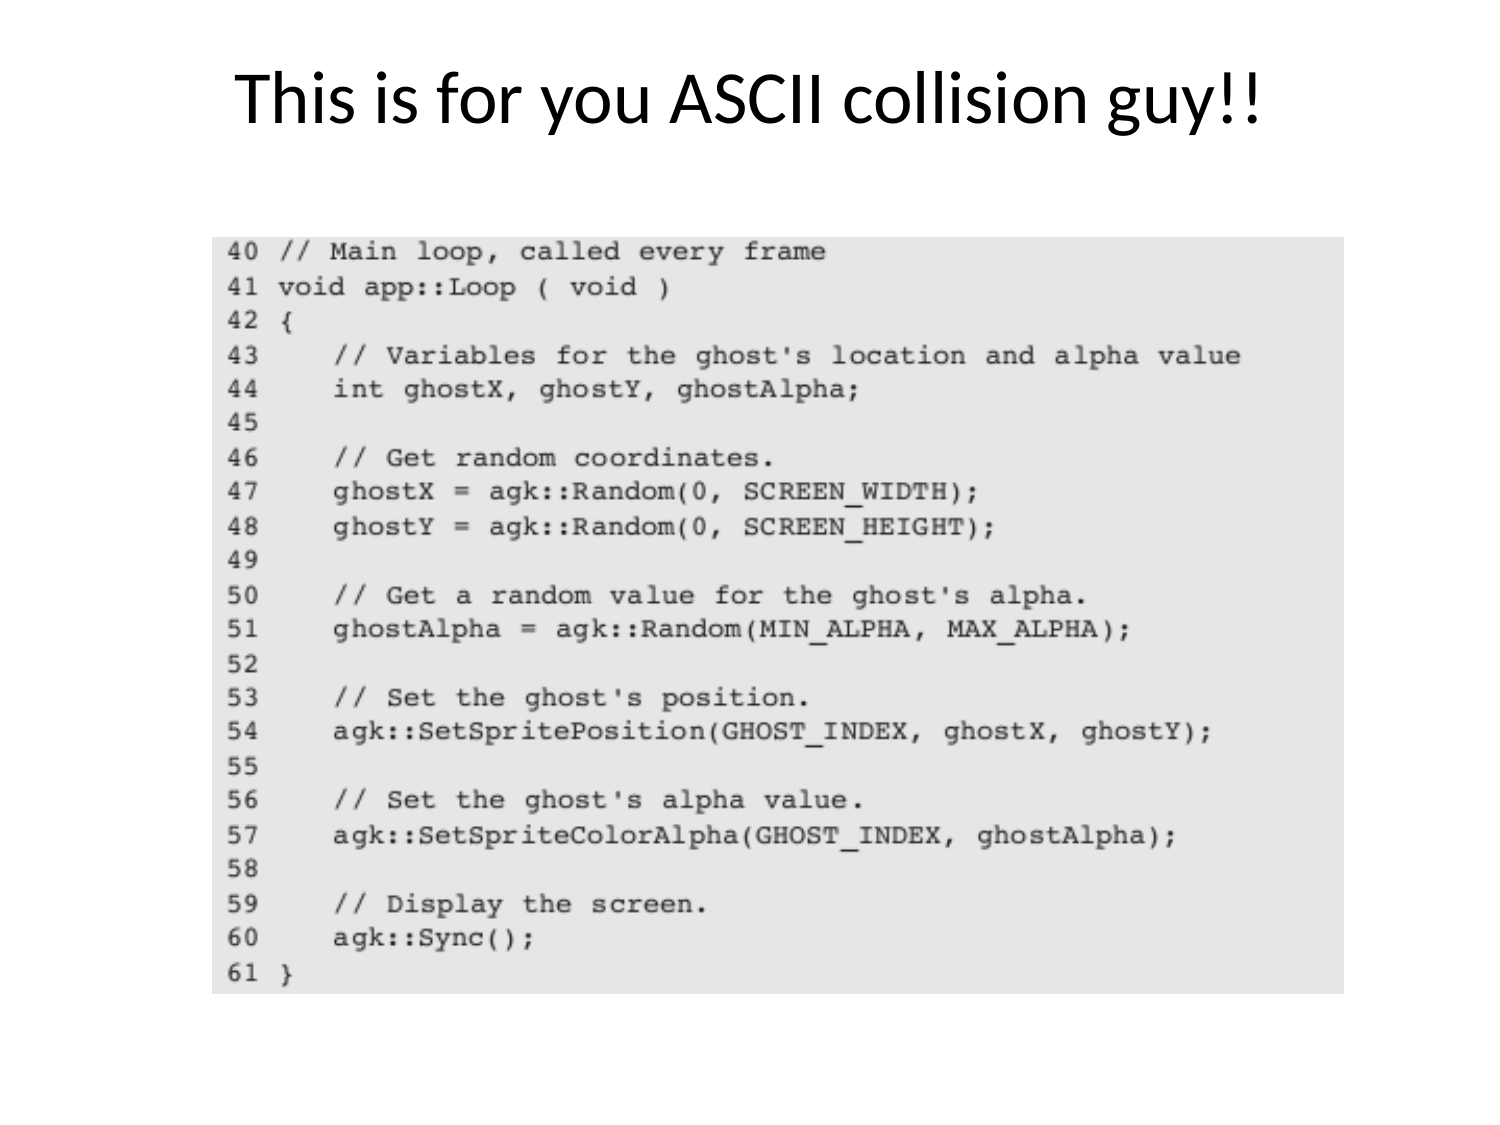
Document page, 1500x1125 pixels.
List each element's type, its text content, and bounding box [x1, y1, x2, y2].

title This is for you ASCII collision guy!! [75, 0, 1425, 188]
picture [212, 237, 1344, 994]
